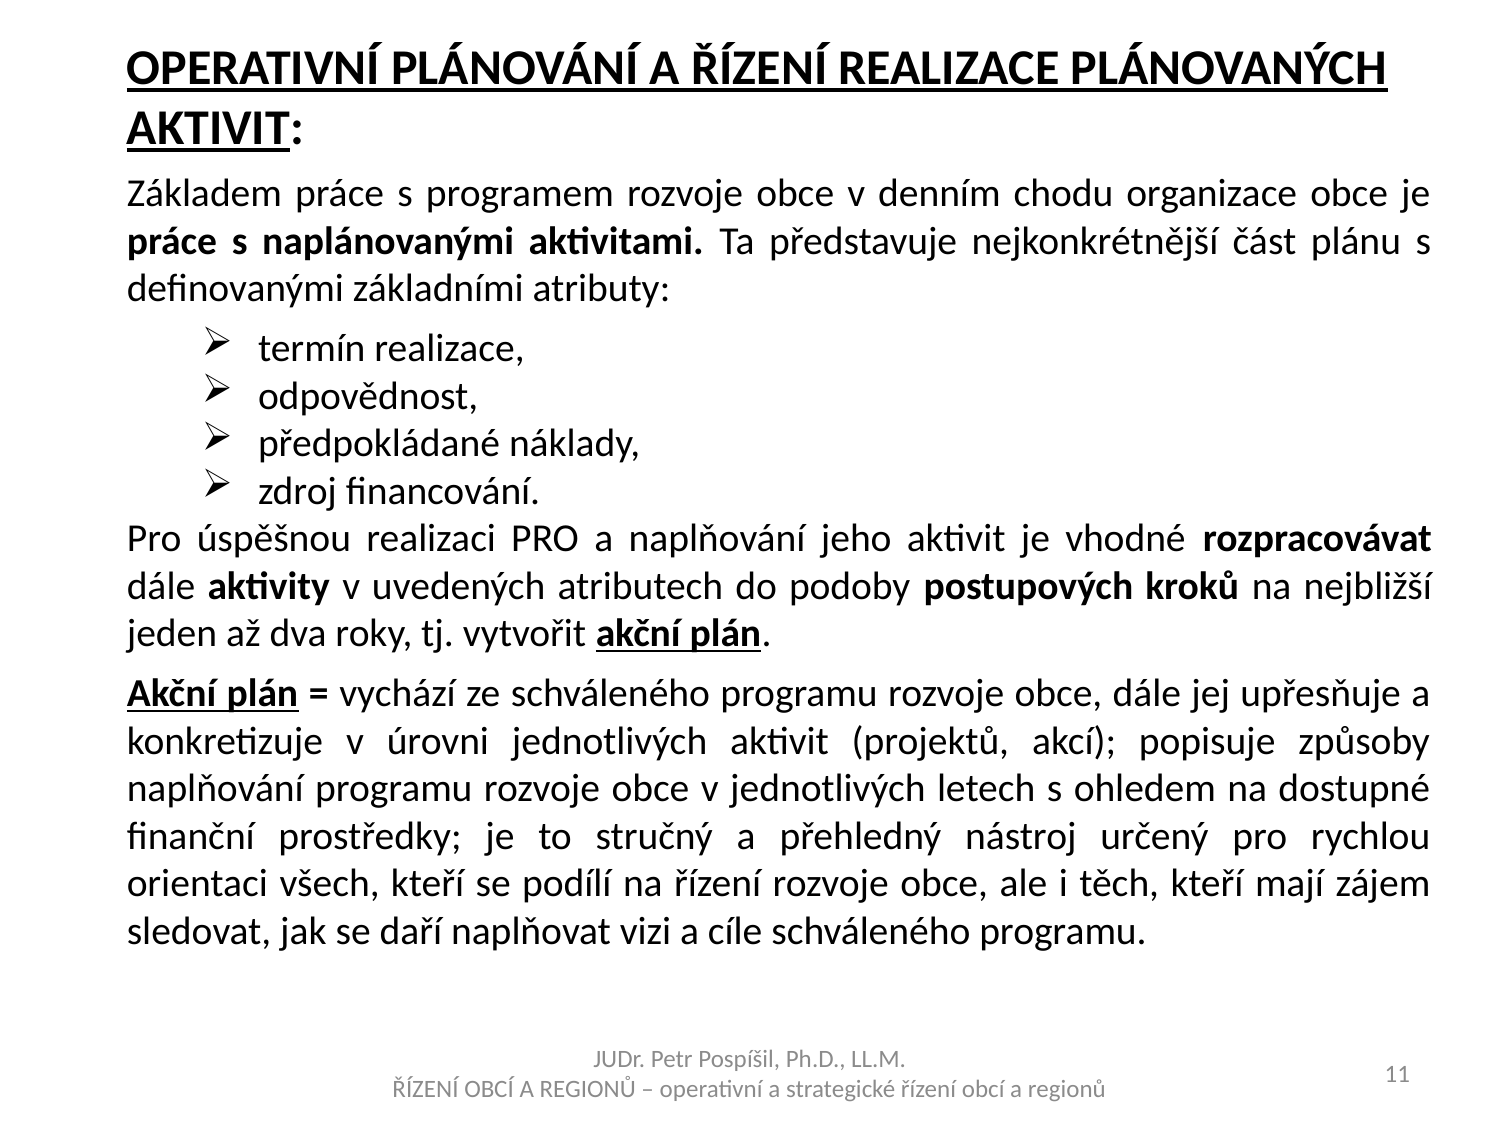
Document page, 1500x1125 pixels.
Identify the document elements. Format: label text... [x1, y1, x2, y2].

slide_number 11 [1074, 1042, 1425, 1103]
text_box Operativní plánování a řízení realizace plánovaných aktivit: Základem práce s programem rozvoje obce v denním chodu organizace obce je práce s naplánovanými aktivitami. Ta představuje nejkonkrétnější část plánu s definovanými základními atributy: termín realizace, odpovědnost, předpokládané náklady, zdroj financování. Pro úspěšnou realizaci PRO a naplňování jeho aktivit je vhodné rozpracovávat dále aktivity v uvedených atributech do podoby postupových kroků na nejbližší jeden až dva roky, tj. vytvořit akční plán. Akční plán = vychází ze schváleného programu rozvoje obce, dále jej upřesňuje a konkretizuje v úrovni jednotlivých aktivit (projektů, akcí); popisuje způsoby naplňování programu rozvoje obce v jednotlivých letech s ohledem na dostupné finanční prostředky; je to stručný a přehledný nástroj určený pro rychlou orientaci všech, kteří se podílí na řízení rozvoje obce, ale i těch, kteří mají zájem sledovat, jak se daří naplňovat vizi a cíle schváleného programu. [112, 27, 1447, 960]
footer JUDr. Petr Pospíšil, Ph.D., LL.M. ŘÍZENÍ OBCÍ A REGIONŮ – operativní a strategické řízení obcí a regionů [371, 1042, 1074, 1103]
